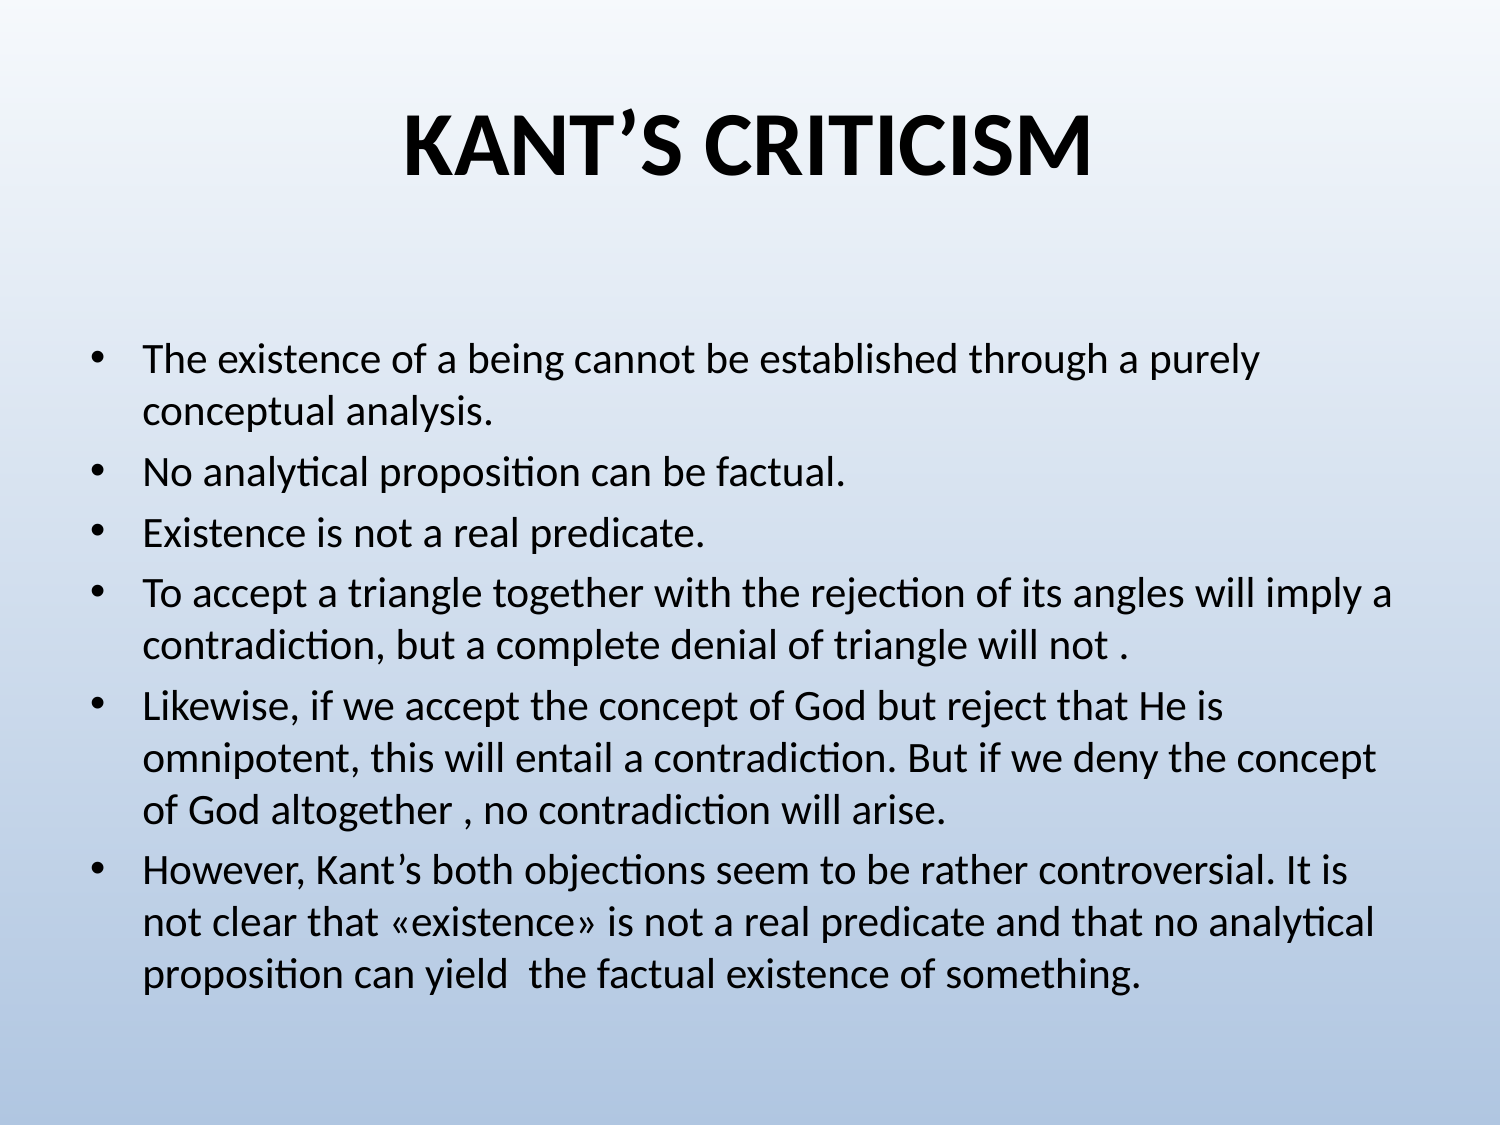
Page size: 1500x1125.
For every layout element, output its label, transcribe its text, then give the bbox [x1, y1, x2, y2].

list The existence of a being cannot be established through a purely conceptual analysis. No analytical proposition can be factual. Existence is not a real predicate. To accept a triangle together with the rejection of its angles will imply a contradiction, but a complete denial of triangle will not . Likewise, if we accept the concept of God but reject that He is omnipotent, this will entail a contradiction. But if we deny the concept of God altogether , no contradiction will arise. However, Kant’s both objections seem to be rather controversial. It is not clear that «existence» is not a real predicate and that no analytical proposition can yield the factual existence of something. [75, 262, 1425, 1005]
title KANT’S CRITICISM [75, 45, 1425, 233]
